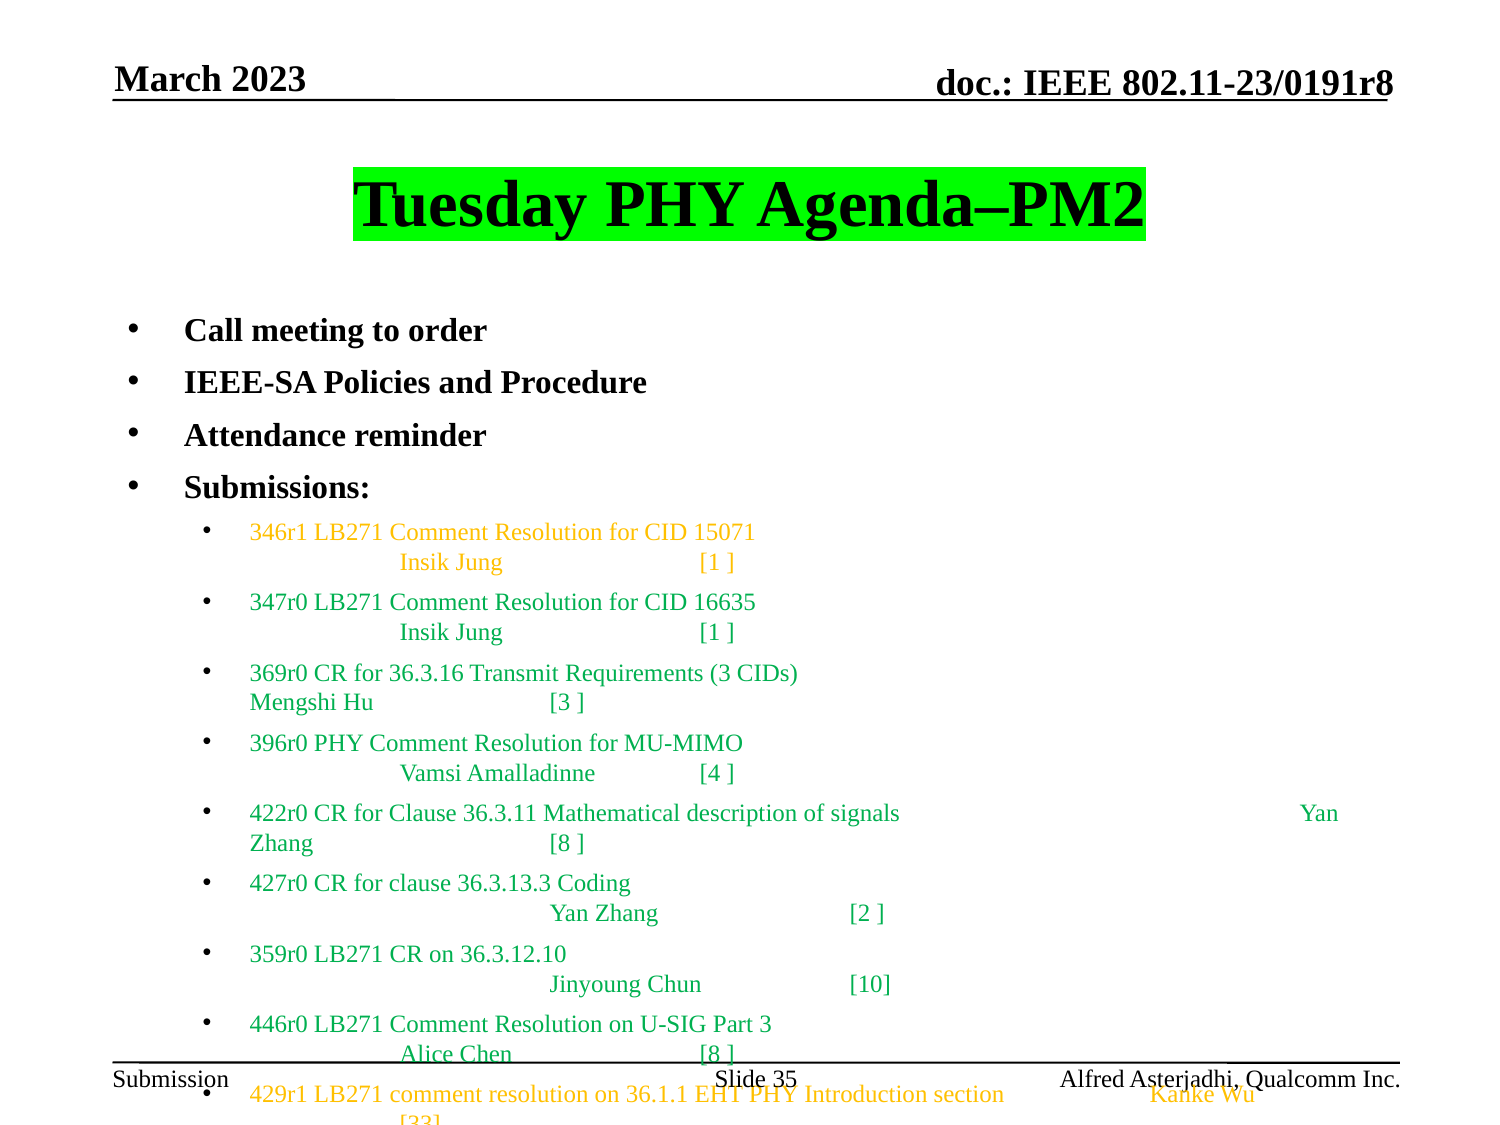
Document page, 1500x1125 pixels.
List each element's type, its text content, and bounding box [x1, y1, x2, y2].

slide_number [114, 54, 423, 100]
title Tuesday PHY Agenda–PM2 [112, 112, 1388, 288]
list Call meeting to order IEEE-SA Policies and Procedure Attendance reminder Submissions: 346r1 LB271 Comment Resolution for CID 15071 Insik Jung [1 ] 347r0 LB271 Comment Resolution for CID 16635 Insik Jung [1 ] 369r0 CR for 36.3.16 Transmit Requirements (3 CIDs) Mengshi Hu [3 ] 396r0 PHY Comment Resolution for MU-MIMO Vamsi Amalladinne [4 ] 422r0 CR for Clause 36.3.11 Mathematical description of signals Yan Zhang [8 ] 427r0 CR for clause 36.3.13.3 Coding Yan Zhang [2 ] 359r0 LB271 CR on 36.3.12.10 Jinyoung Chun [10] 446r0 LB271 Comment Resolution on U-SIG Part 3 Alice Chen [8 ] 429r1 LB271 comment resolution on 36.1.1 EHT PHY Introduction section Kanke Wu [33] 451r1 LB271 Comment Resolution on 36.1.1 EHT PHY Introduction section-2 Kanke Wu [12] 434r0 LB271 - CR for P802.11be D3.0 Section 36.3.12.11 Oded Redlich [5 ] AoB: Recess [112, 299, 1388, 1063]
footer Alfred Asterjadhi, Qualcomm Inc. [878, 1061, 1402, 1093]
slide_number Slide 35 [712, 1061, 800, 1123]
